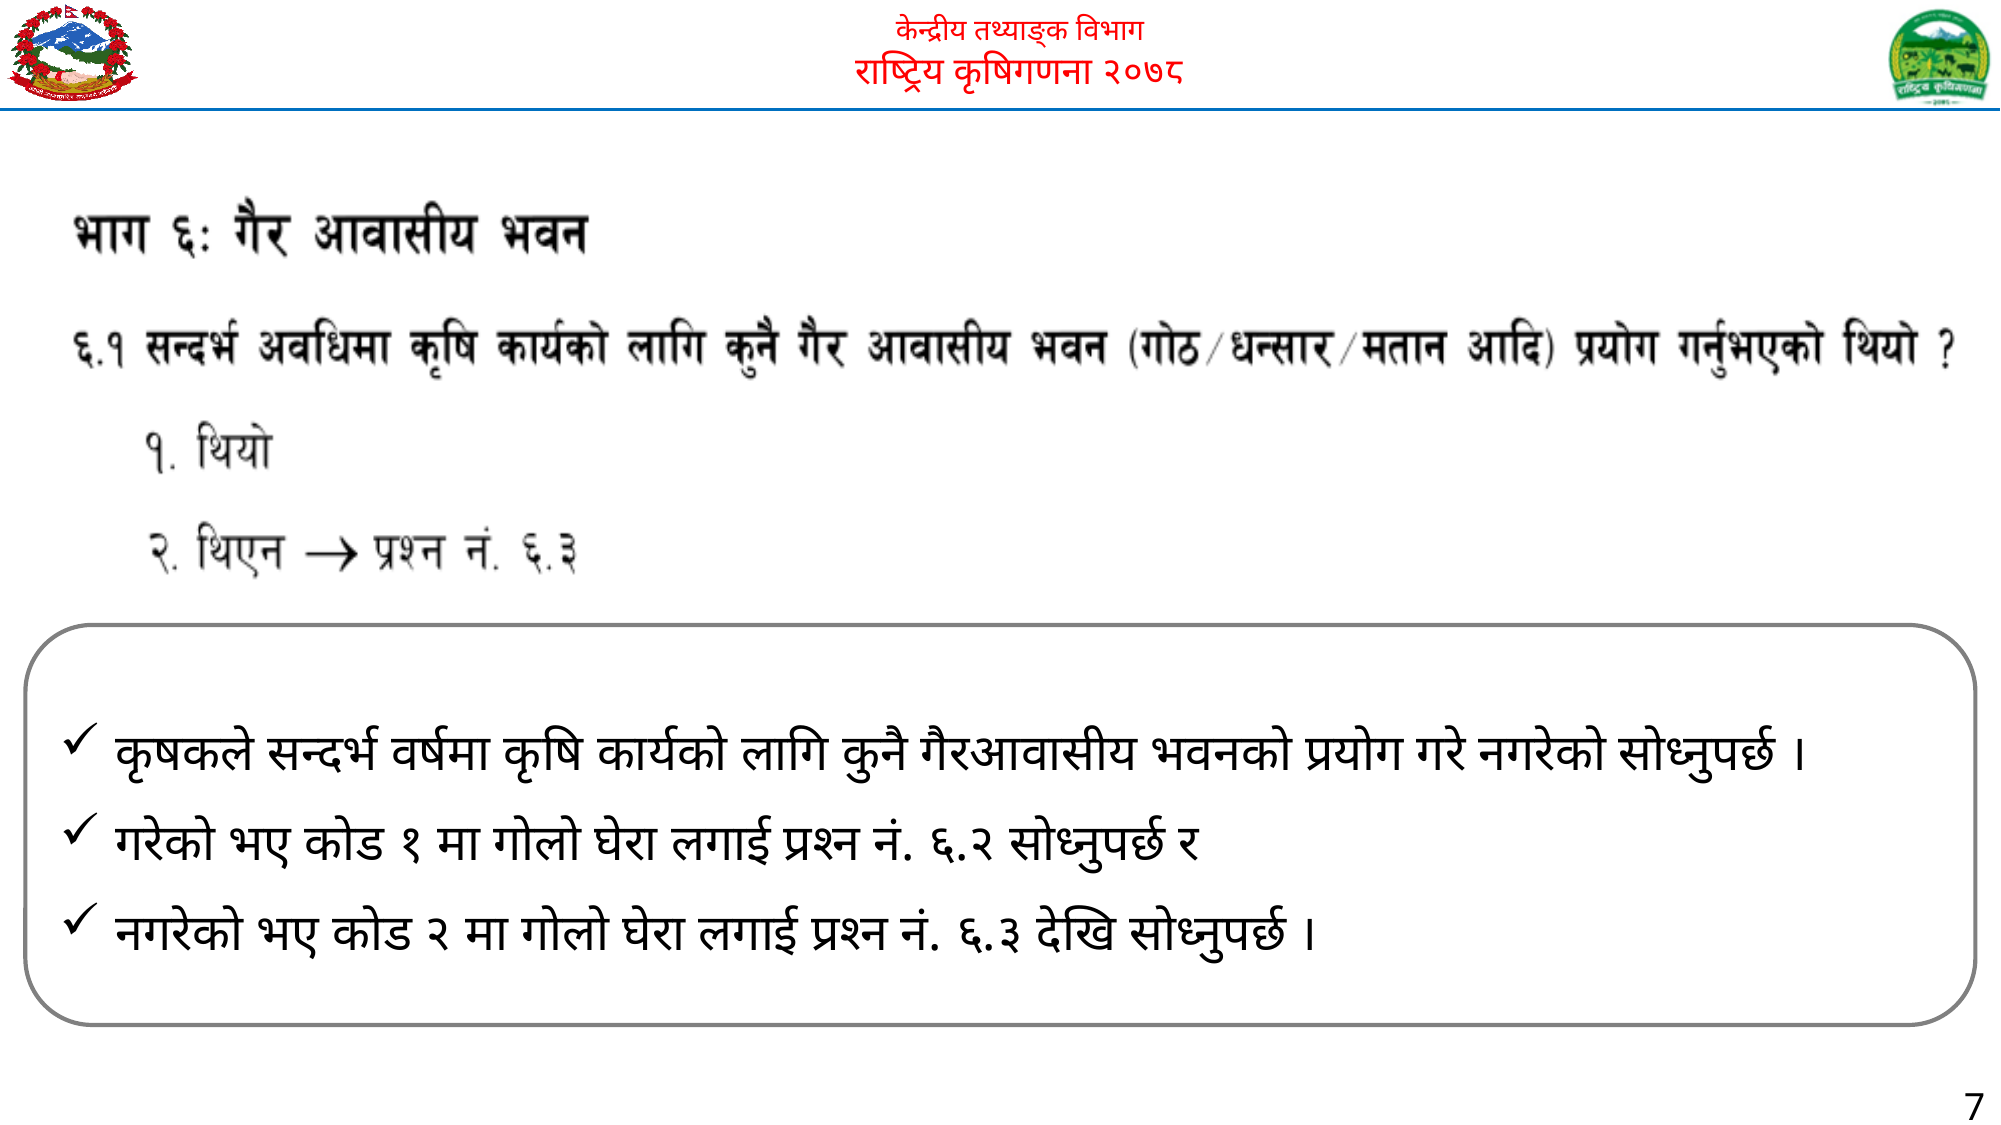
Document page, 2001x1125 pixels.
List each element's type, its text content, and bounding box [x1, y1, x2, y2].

text_box कृषकले सन्दर्भ वर्षमा कृषि कार्यको लागि कुनै गैरआवासीय भवनको प्रयोग गरे नगरेको सोध्नुपर्छ । गरेको भए कोड १ मा गोलो घेरा लगाई प्रश्न नं. ६.२ सोध्नुपर्छ र नगरेको भए कोड २ मा गोलो घेरा लगाई प्रश्न नं. ६.३ देखि सोध्नुपर्छ । [23, 624, 1978, 1028]
text_box 7 [1845, 1049, 2000, 1113]
picture [7, 4, 138, 101]
picture [1887, 4, 1993, 108]
picture [12, 137, 1989, 613]
